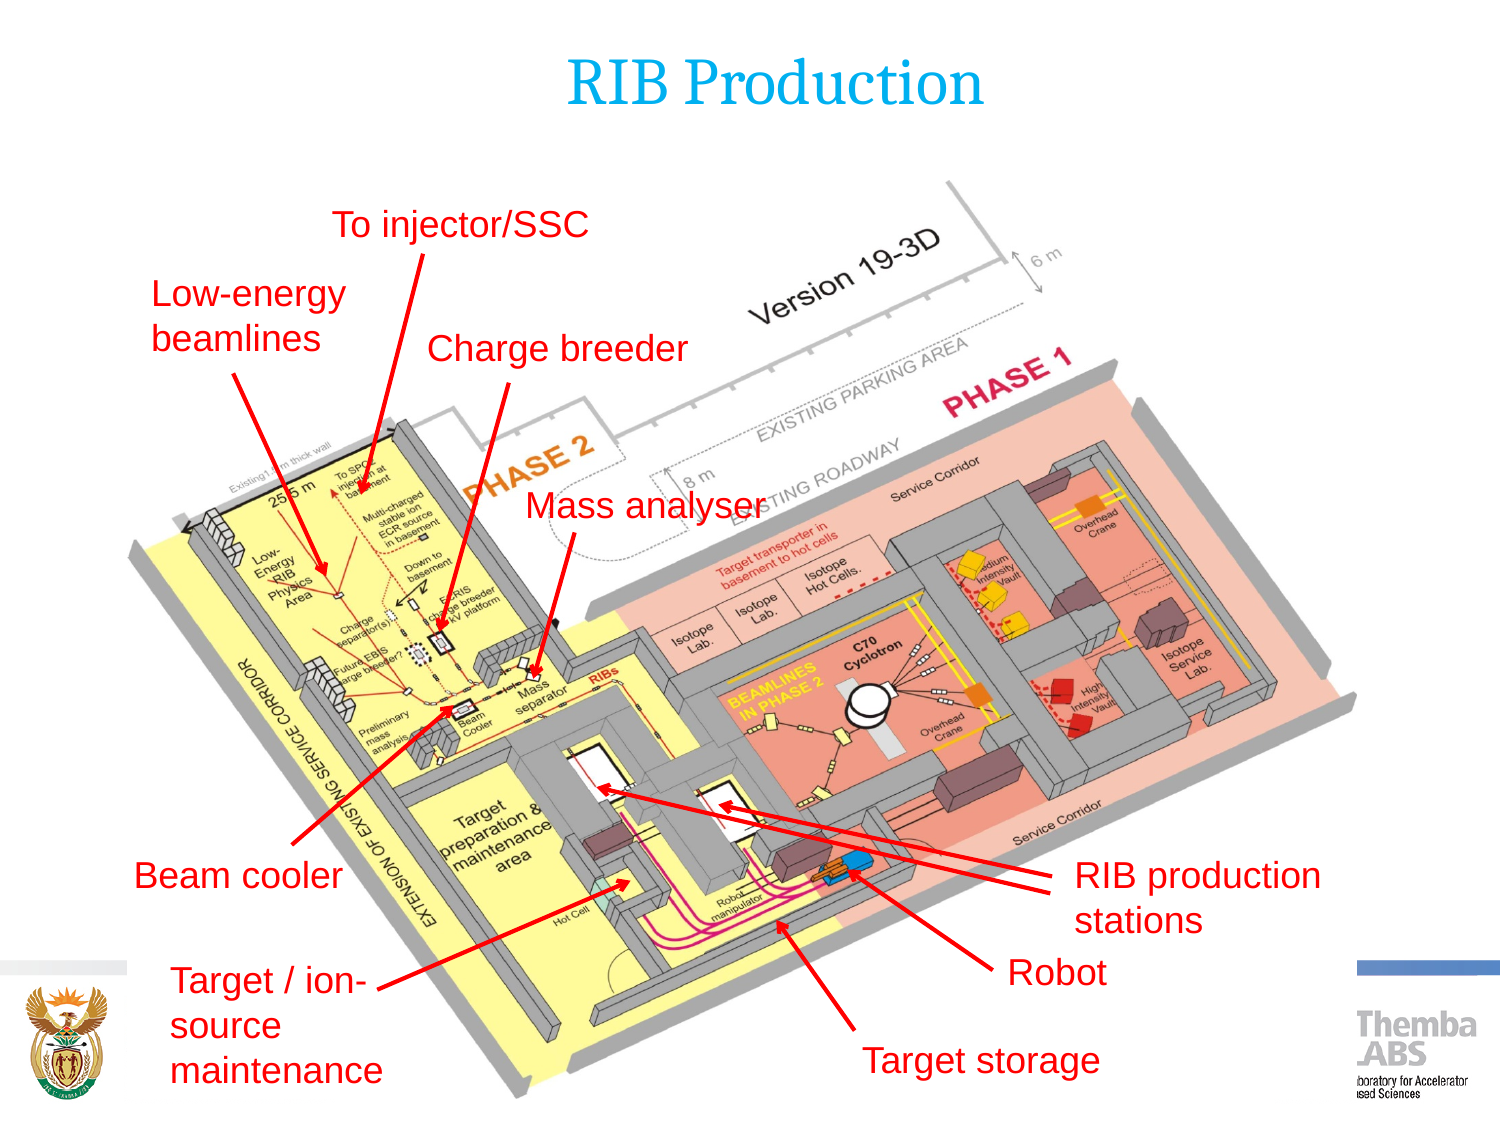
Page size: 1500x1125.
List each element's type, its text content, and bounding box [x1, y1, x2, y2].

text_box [846, 959, 1124, 1002]
picture [0, 0, 1500, 1125]
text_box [776, 959, 1118, 1090]
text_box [508, 473, 784, 679]
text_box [309, 192, 612, 495]
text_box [153, 880, 631, 1101]
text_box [134, 261, 364, 577]
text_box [410, 316, 706, 633]
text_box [596, 786, 1339, 951]
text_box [117, 704, 454, 905]
text_box RIB Production [551, 30, 1001, 126]
